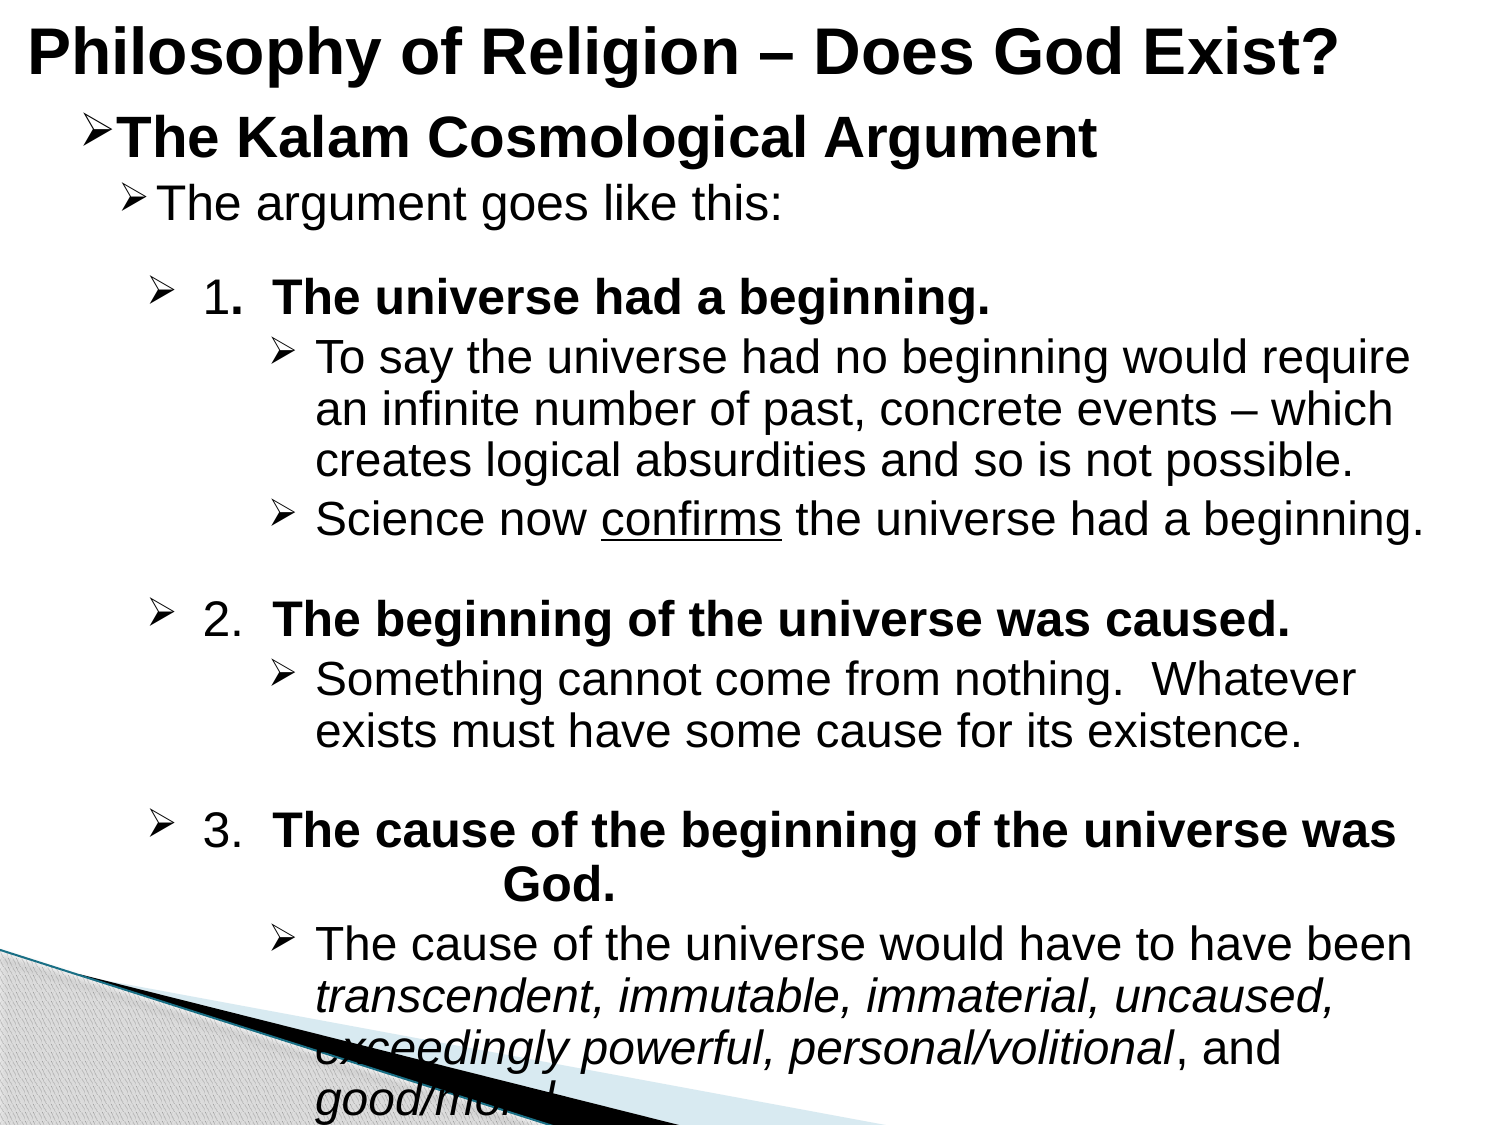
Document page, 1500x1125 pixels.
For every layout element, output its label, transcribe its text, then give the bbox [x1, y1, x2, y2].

title Philosophy of Religion – Does God Exist? [12, 0, 1500, 96]
list The Kalam Cosmological Argument The argument goes like this: 1. The universe had a beginning. To say the universe had no beginning would require an infinite number of past, concrete events – which creates logical absurdities and so is not possible. Science now confirms the universe had a beginning. 2. The beginning of the universe was caused. Something cannot come from nothing. Whatever exists must have some cause for its existence. 3. The cause of the beginning of the universe was God. The cause of the universe would have to have been transcendent, immutable, immaterial, uncaused, exceedingly powerful, personal/volitional, and good/moral. (Sounds like God…) [0, 99, 1463, 1125]
